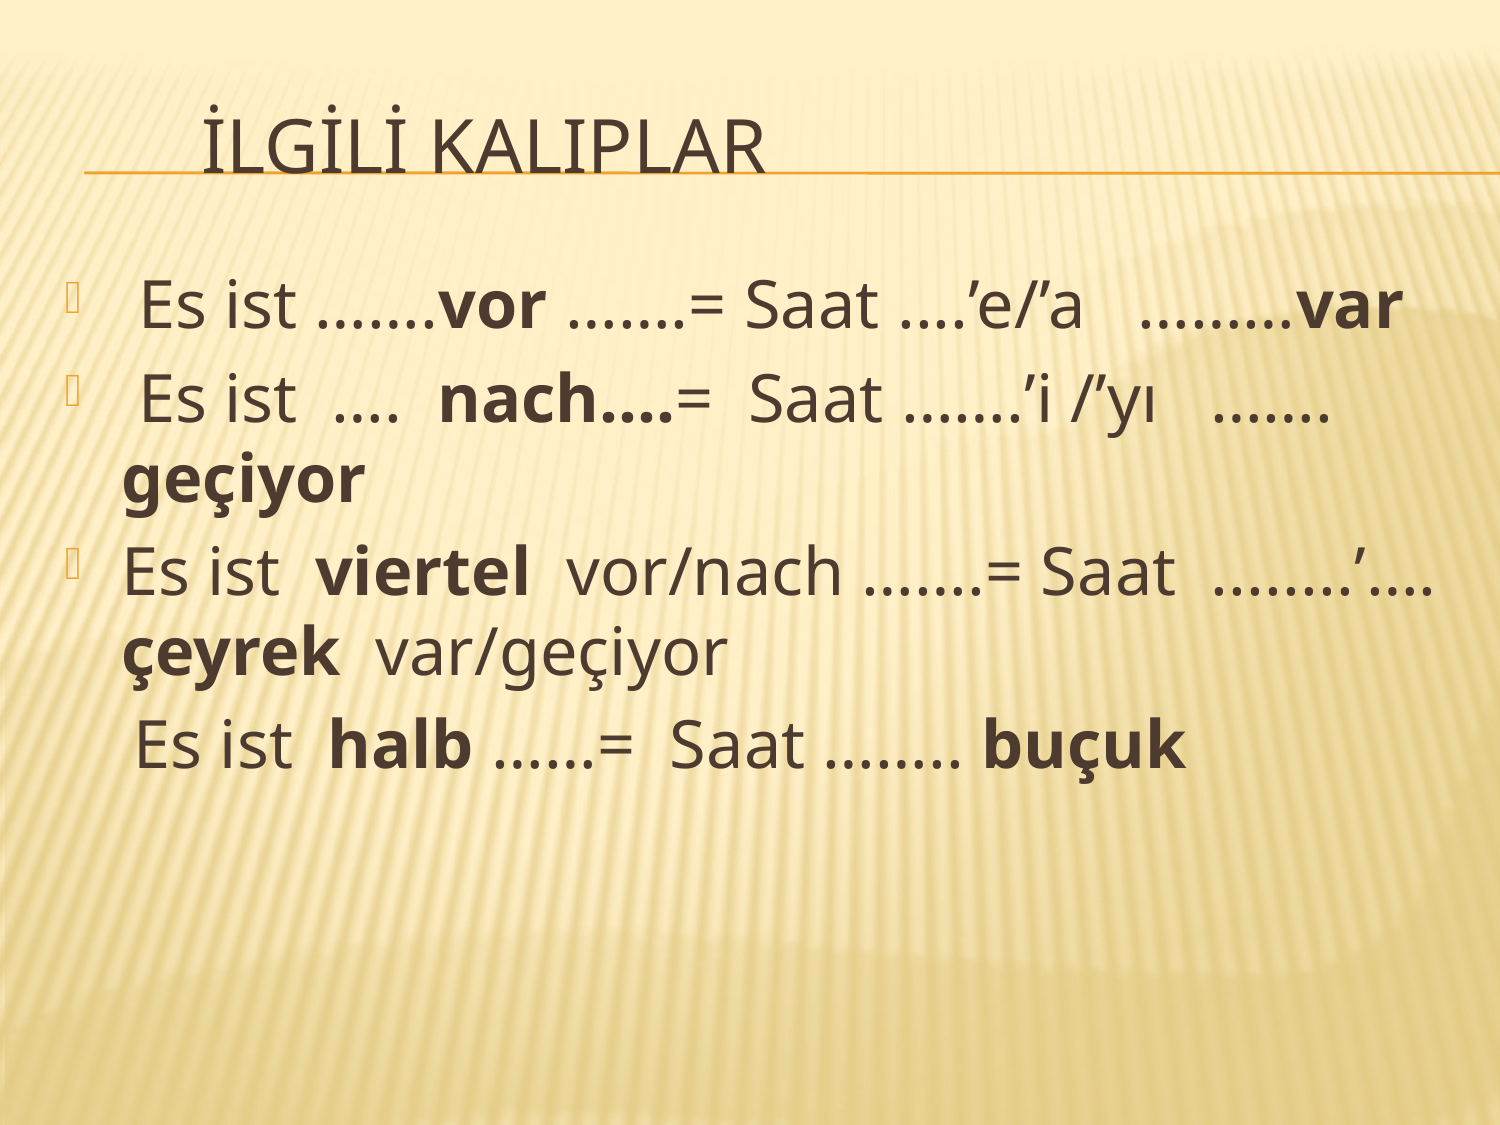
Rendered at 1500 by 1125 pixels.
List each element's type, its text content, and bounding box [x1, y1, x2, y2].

title İlgili kalıplar [50, 75, 1475, 213]
list Es ist …….vor …….= Saat ....’e/’a ………var Es ist …. nach….= Saat …….’i /’yı ……. geçiyor Es ist viertel vor/nach …….= Saat ........’…. çeyrek var/geçiyor Es ist halb ……= Saat …….. buçuk [50, 254, 1475, 998]
